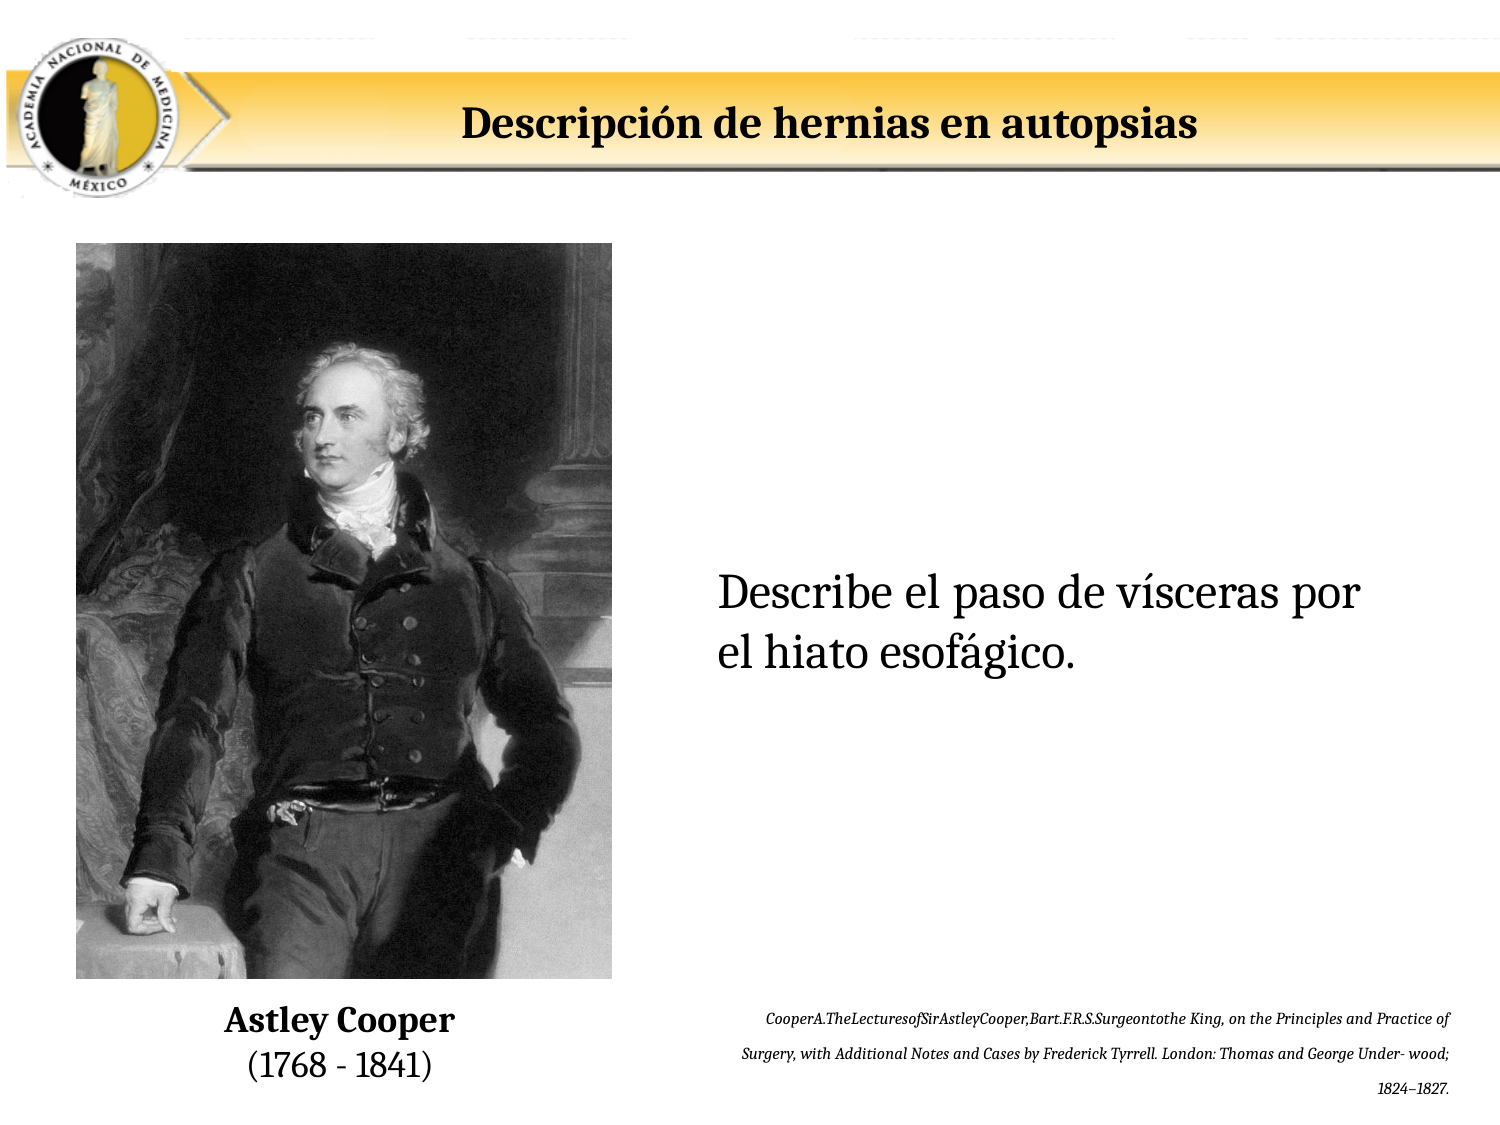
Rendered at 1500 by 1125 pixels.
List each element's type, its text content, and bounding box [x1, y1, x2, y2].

text_box Describe el paso de vísceras por el hiato esofágico. [702, 550, 1376, 686]
text_box CooperA.TheLecturesofSirAstleyCooper,Bart.F.R.S.Surgeontothe King, on the Principles and Practice of Surgery, with Additional Notes and Cases by Frederick Tyrrell. London: Thomas and George Under- wood; 1824–1827. [714, 996, 1465, 1116]
picture [76, 243, 612, 979]
picture [0, 38, 1500, 198]
text_box Astley Cooper (1768 - 1841) [76, 987, 612, 1093]
